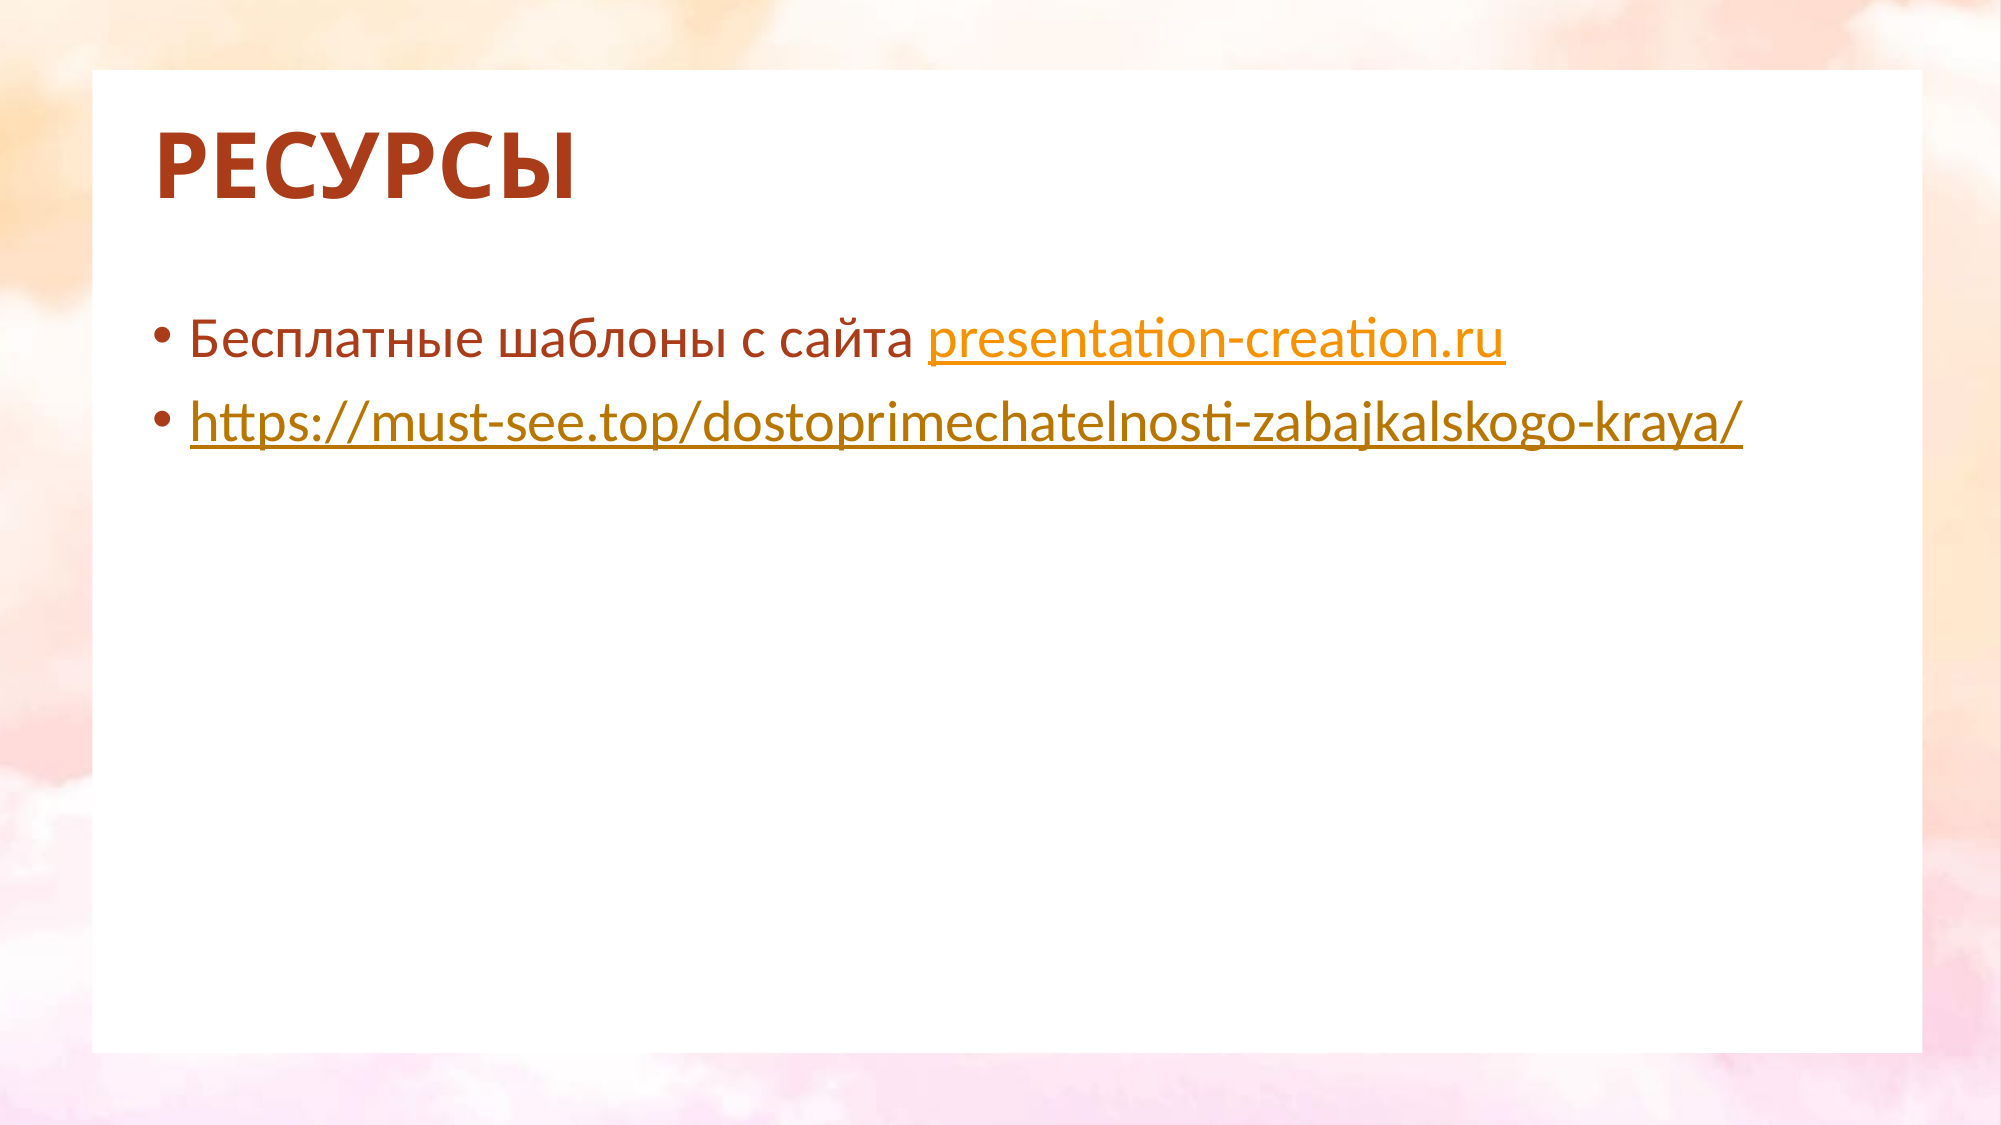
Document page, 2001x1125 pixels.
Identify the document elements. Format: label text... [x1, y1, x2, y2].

picture [0, 0, 2001, 1125]
title РЕСУРСЫ [137, 59, 1863, 278]
list Бесплатные шаблоны с сайта presentation-creation.ru https://must-see.top/dostoprimechatelnosti-zabajkalskogo-kraya/ [137, 299, 1863, 1014]
